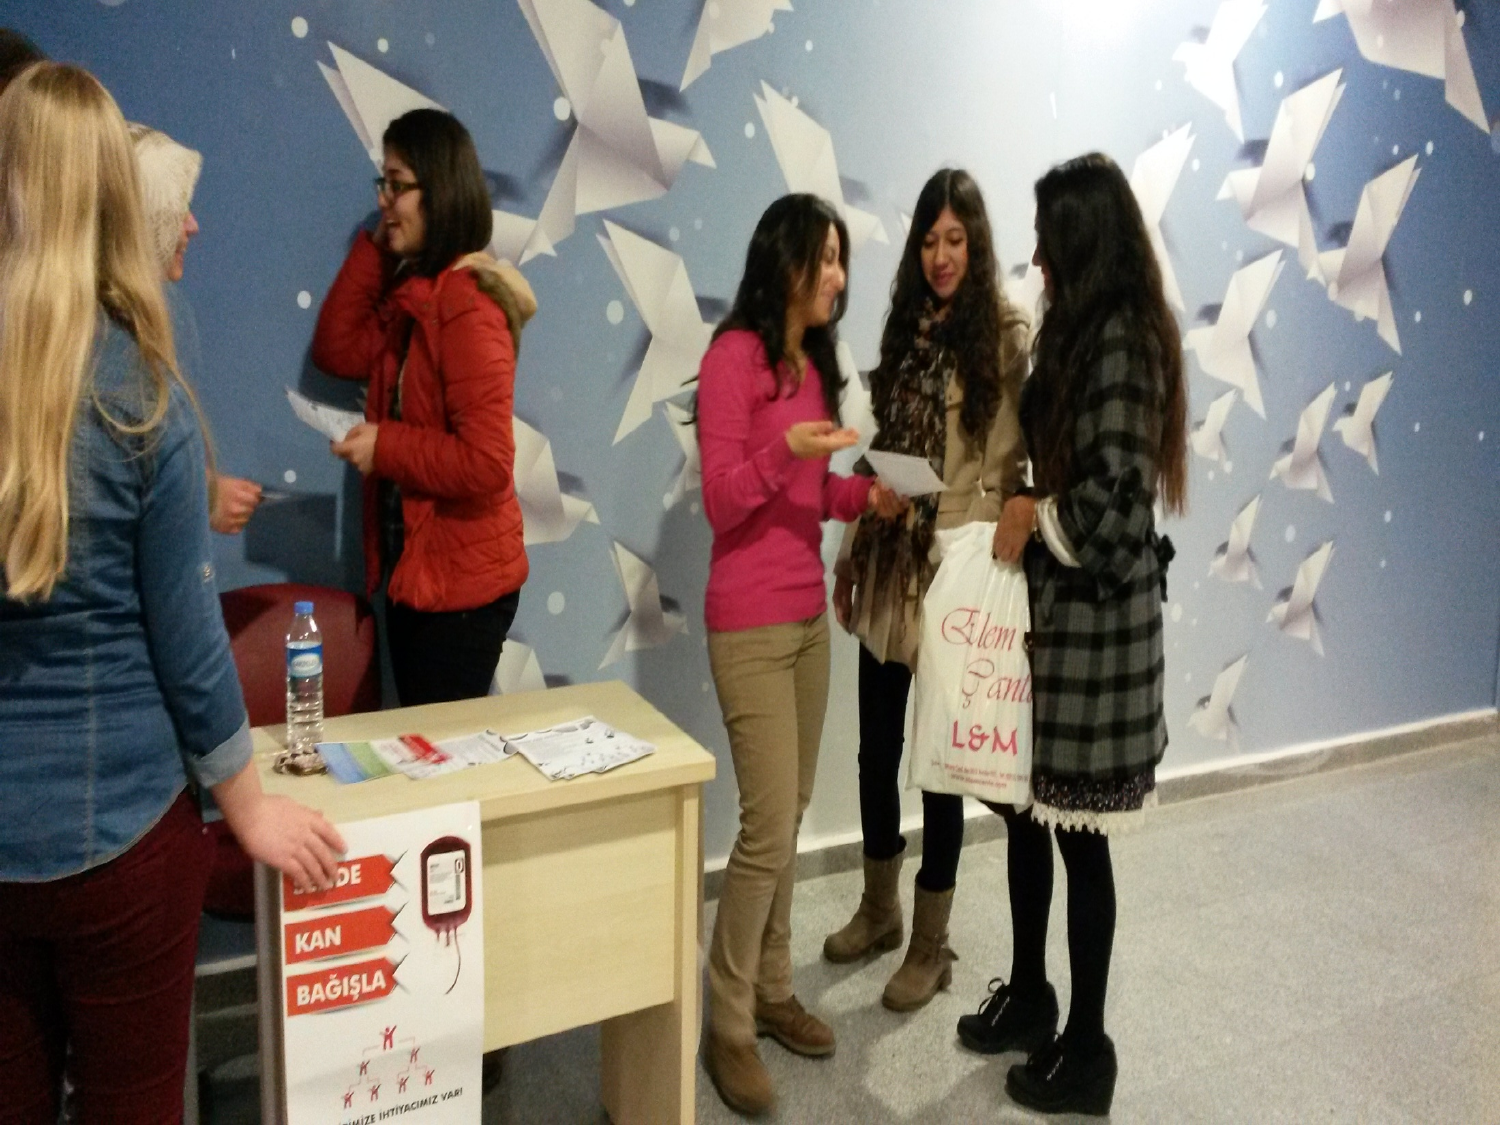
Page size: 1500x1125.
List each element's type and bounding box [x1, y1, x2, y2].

list [0, 0, 1500, 1125]
